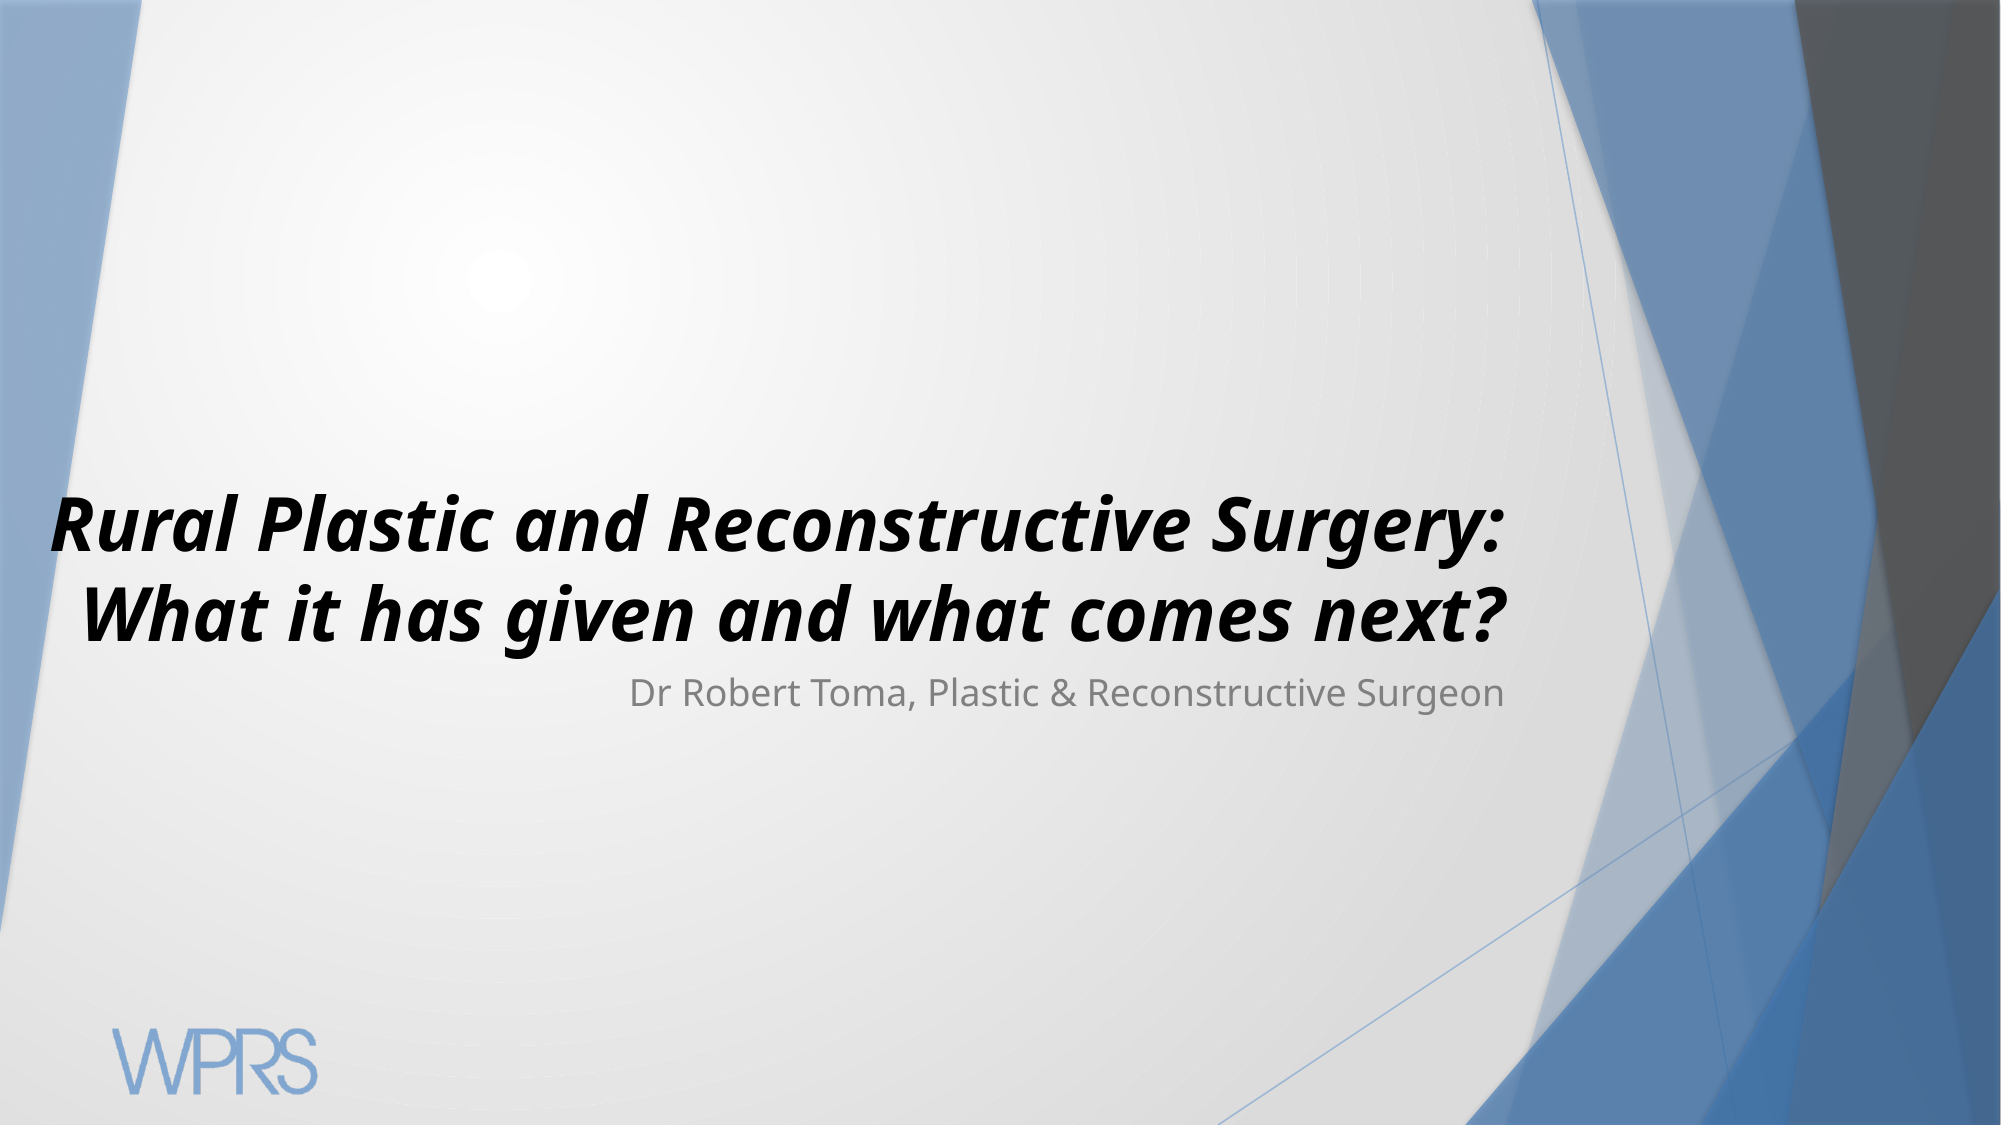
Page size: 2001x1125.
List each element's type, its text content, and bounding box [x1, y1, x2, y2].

picture [84, 997, 357, 1125]
title Rural Plastic and Reconstructive Surgery: What it has given and what comes next? [21, 394, 1522, 661]
subtitle Dr Robert Toma, Plastic & Reconstructive Surgeon [21, 661, 1522, 934]
